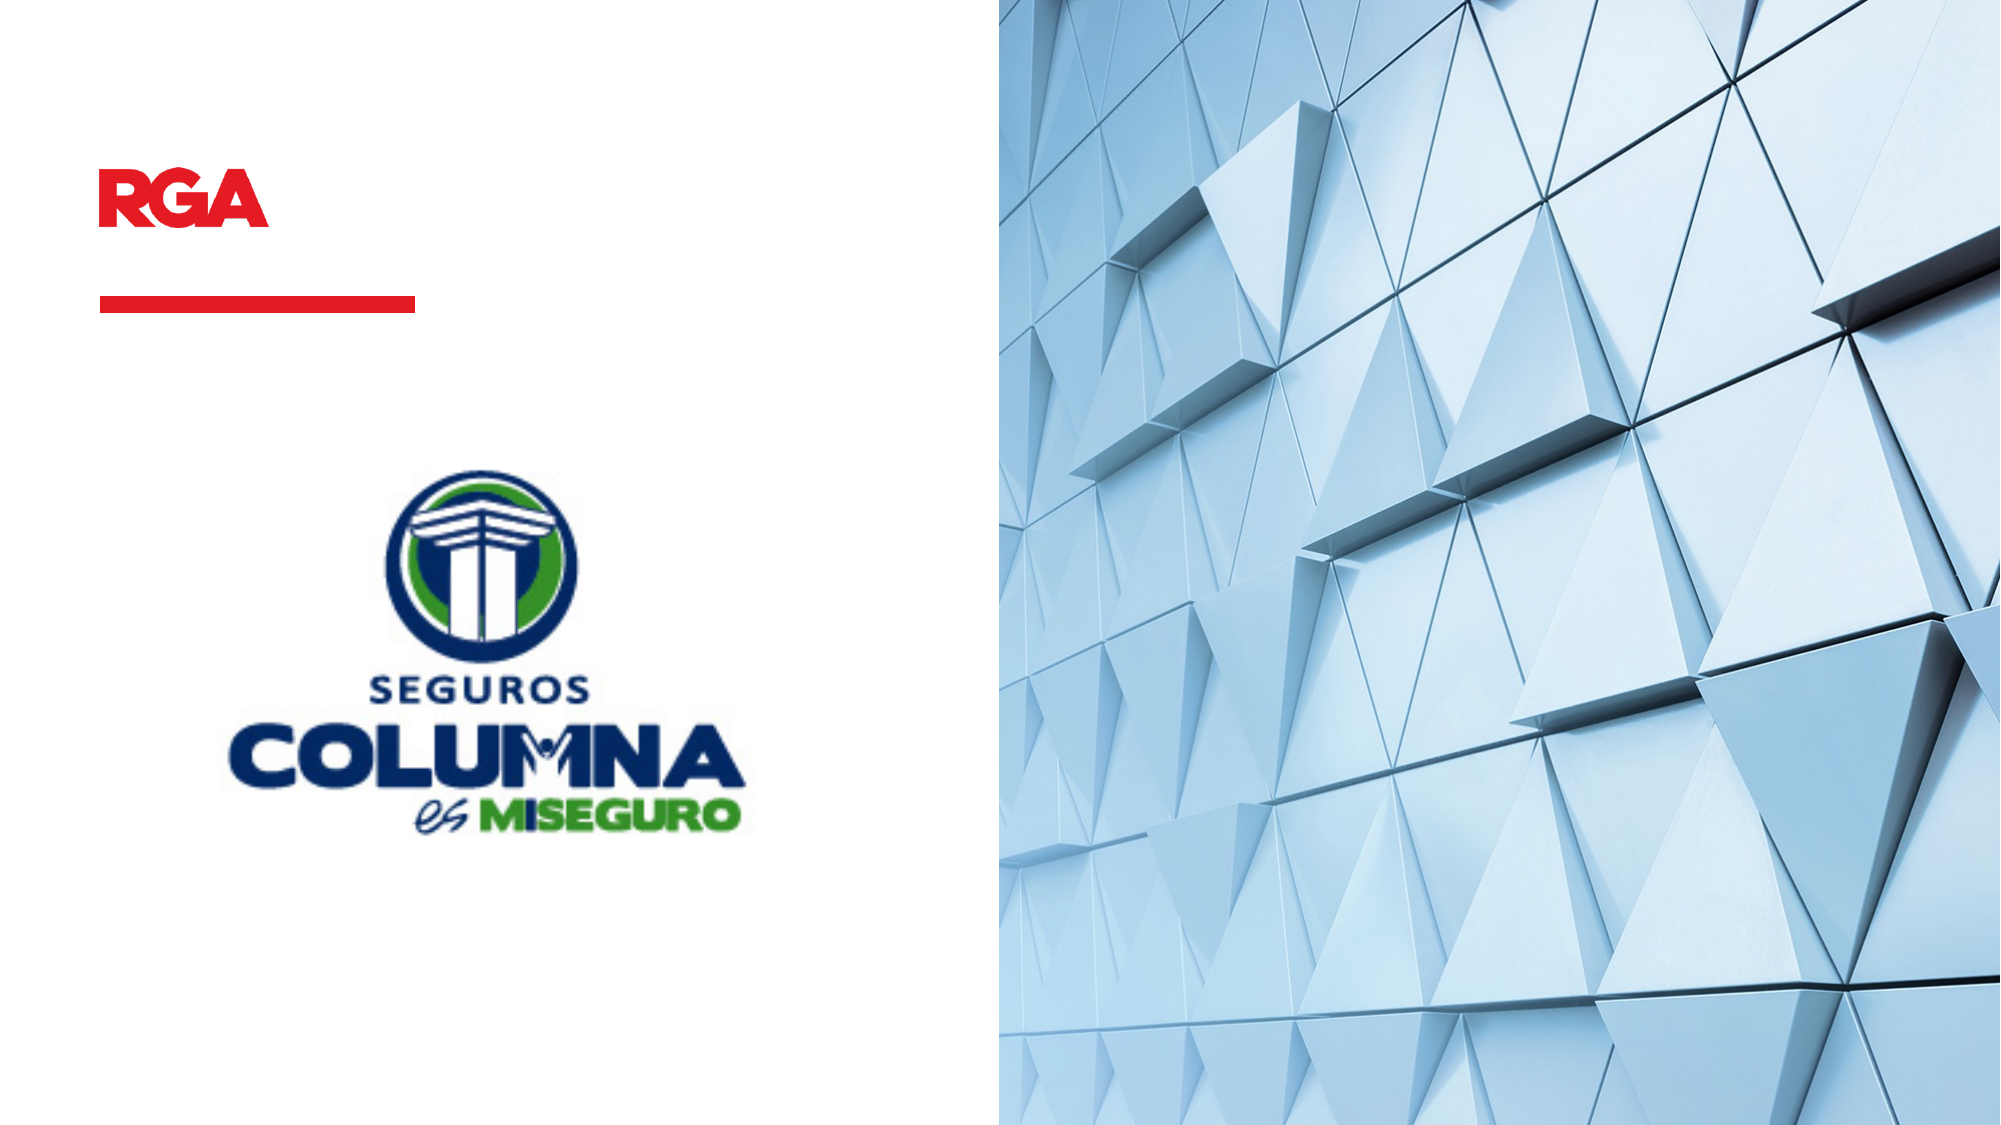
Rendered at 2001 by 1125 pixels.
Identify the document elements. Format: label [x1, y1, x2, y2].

picture [218, 407, 763, 946]
picture [999, 0, 2000, 1125]
picture [99, 167, 269, 228]
